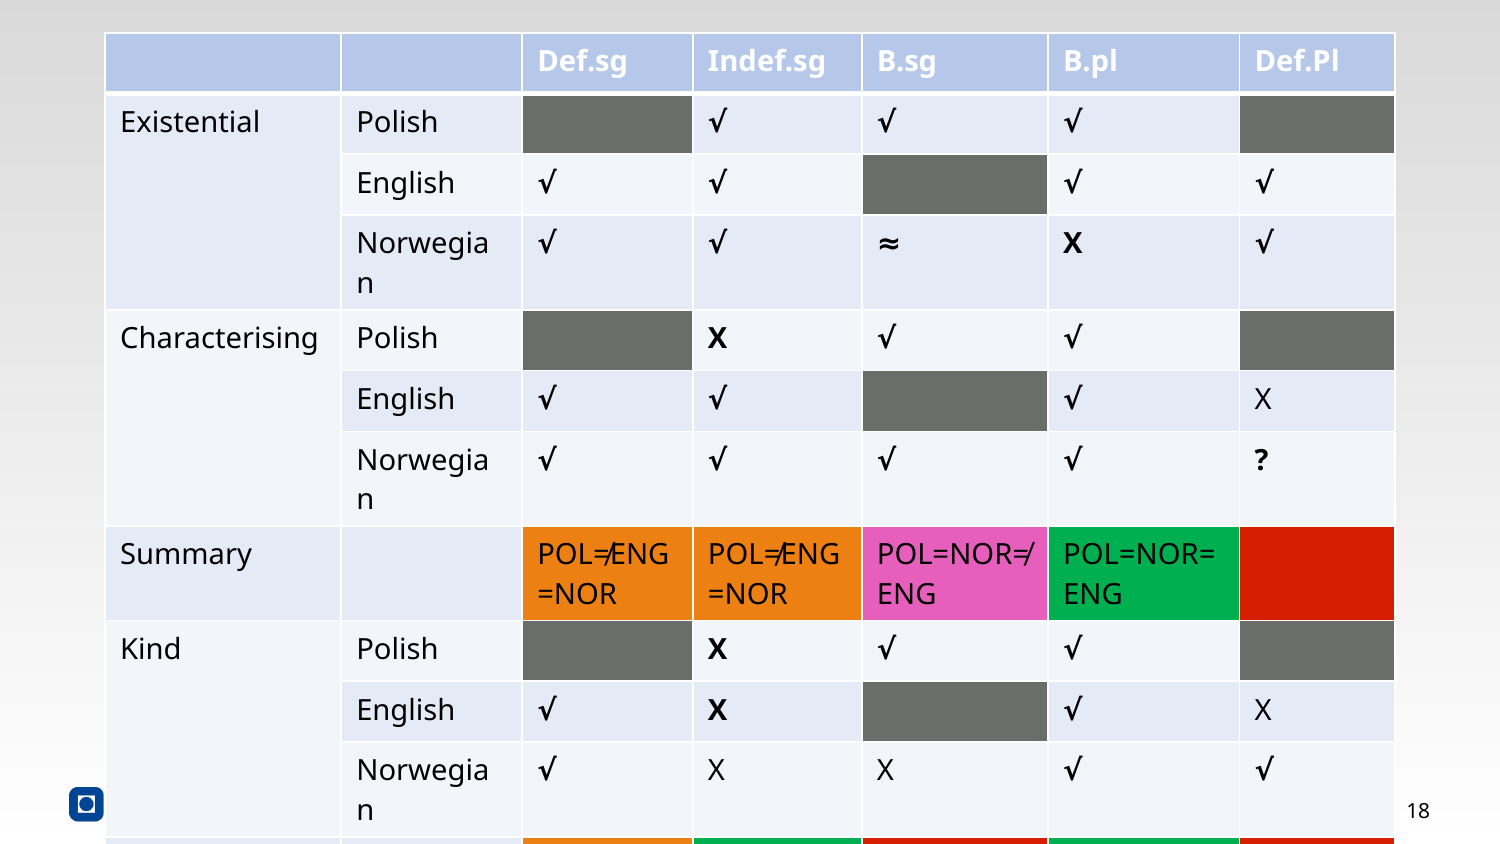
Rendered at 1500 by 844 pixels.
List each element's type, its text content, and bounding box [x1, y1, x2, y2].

table_cell English [342, 371, 521, 431]
table_cell Polish [342, 621, 521, 680]
table_cell POL≠ENG=NOR [694, 527, 861, 620]
picture [69, 784, 104, 826]
table_cell √ [523, 216, 692, 309]
table_cell √ [1049, 155, 1239, 214]
table_cell [1240, 527, 1394, 620]
table_cell √ [1049, 432, 1239, 525]
table_header Def.sg [523, 34, 692, 91]
table_cell √ [863, 432, 1047, 525]
table_header Def.Pl [1240, 34, 1394, 91]
table_cell √ [1049, 371, 1239, 431]
table_cell √ [1049, 96, 1239, 153]
table_cell X [694, 743, 861, 836]
table_header B.pl [1049, 34, 1239, 91]
table_cell POL≠ENG=NOR [523, 838, 692, 844]
table_cell ≈ [863, 216, 1047, 309]
table_header [106, 34, 340, 91]
table_cell ? [1240, 432, 1394, 525]
table_cell √ [1049, 621, 1239, 680]
table_cell √ [523, 682, 692, 741]
table_cell Summary [106, 527, 340, 620]
table_cell [1240, 621, 1394, 680]
table_cell √ [523, 371, 692, 431]
table_cell X [694, 311, 861, 370]
table_cell Polish [342, 96, 521, 153]
table_header [342, 34, 521, 91]
table_cell POL≠ENG=NOR [523, 527, 692, 620]
table_cell X [1240, 682, 1394, 741]
table_cell [523, 311, 692, 370]
table_cell POL=NOR=ENG [1049, 527, 1239, 620]
table_cell √ [1240, 155, 1394, 214]
table_cell English [342, 155, 521, 214]
table_cell √ [694, 155, 861, 214]
table_cell POL≠ENG≠NOR [1240, 838, 1394, 844]
table_cell √ [694, 371, 861, 431]
table_cell Norwegian [342, 216, 521, 309]
table_cell √ [863, 96, 1047, 153]
table_cell √ [694, 96, 861, 153]
table_cell Summary [106, 838, 340, 844]
table_cell √ [1240, 743, 1394, 836]
table_cell [863, 682, 1047, 741]
table_cell [523, 96, 692, 153]
table_cell Norwegian [342, 743, 521, 836]
table_cell √ [1049, 743, 1239, 836]
table_cell POL=NOR=ENG [1049, 838, 1239, 844]
table_cell √ [523, 743, 692, 836]
table_cell [1240, 311, 1394, 370]
table_cell [863, 371, 1047, 431]
table_cell X [863, 743, 1047, 836]
table_cell [863, 155, 1047, 214]
table_cell √ [863, 311, 1047, 370]
table_cell POL=NOR≠ENG [863, 527, 1047, 620]
table_cell Characterising [106, 311, 340, 525]
table_cell √ [523, 155, 692, 214]
table_cell English [342, 682, 521, 741]
table_cell Polish [342, 311, 521, 370]
table_header Indef.sg [694, 34, 861, 91]
table_cell [523, 621, 692, 680]
table_cell Kind [106, 621, 340, 836]
table_cell √ [694, 216, 861, 309]
table_cell X [694, 621, 861, 680]
table_cell √ [523, 432, 692, 525]
table_cell X [1240, 371, 1394, 431]
table_cell √ [1049, 682, 1239, 741]
table_cell Norwegian [342, 432, 521, 525]
table_cell √ [863, 621, 1047, 680]
table_cell POL=NOR=ENG [694, 838, 861, 844]
table_cell √ [1049, 311, 1239, 370]
table_cell √ [1240, 216, 1394, 309]
table_cell [1240, 96, 1394, 153]
table_cell X [1049, 216, 1239, 309]
table_cell [342, 527, 521, 620]
table_cell Existential [106, 96, 340, 309]
table_cell √ [694, 432, 861, 525]
table_cell X [694, 682, 861, 741]
table_header B.sg [863, 34, 1047, 91]
table_cell POL≠ENG≠NOR [863, 838, 1047, 844]
table_cell [342, 838, 521, 844]
